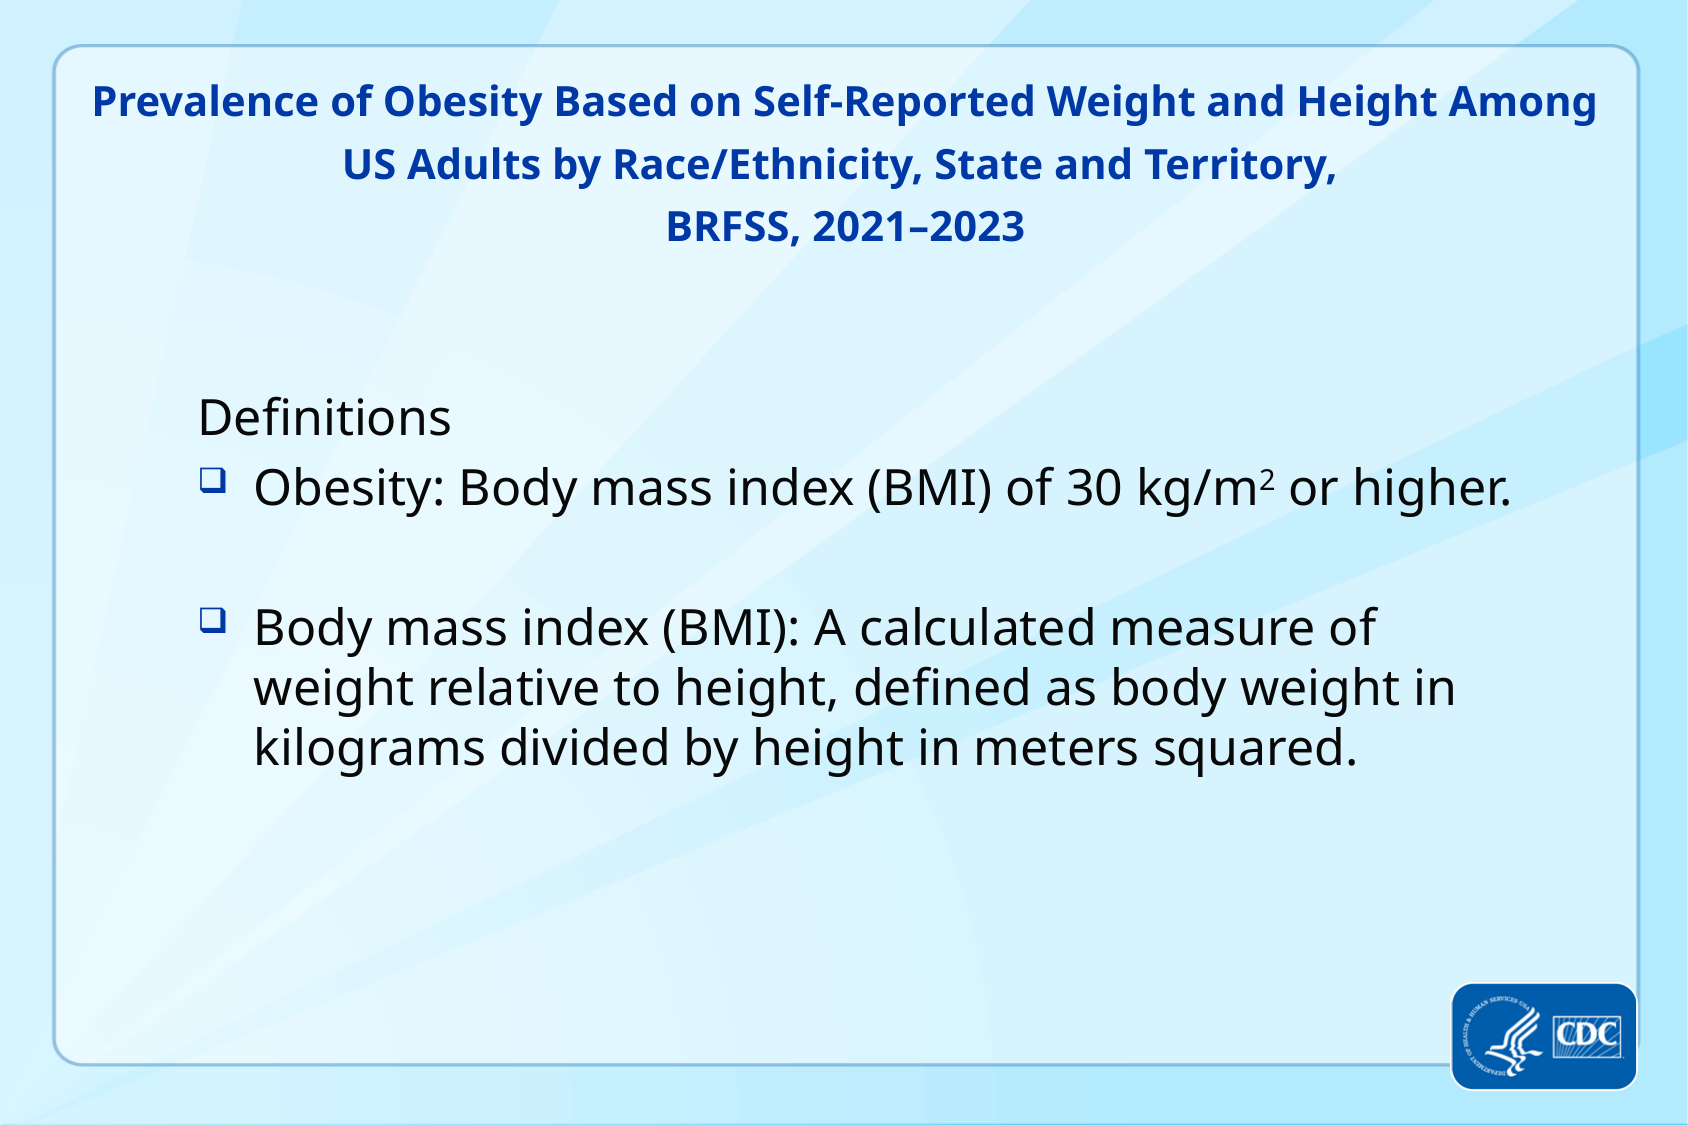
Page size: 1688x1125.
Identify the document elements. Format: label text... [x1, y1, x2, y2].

title Prevalence of Obesity Based on Self-Reported Weight and Height Among US Adults by Race/Ethnicity, State and Territory, BRFSS, 2021–2023 [48, 52, 1642, 258]
picture [0, 0, 1688, 1125]
list Definitions Obesity: Body mass index (BMI) of 30 kg/m2 or higher. Body mass index (BMI): A calculated measure of weight relative to height, defined as body weight in kilograms divided by height in meters squared. [182, 307, 1533, 963]
